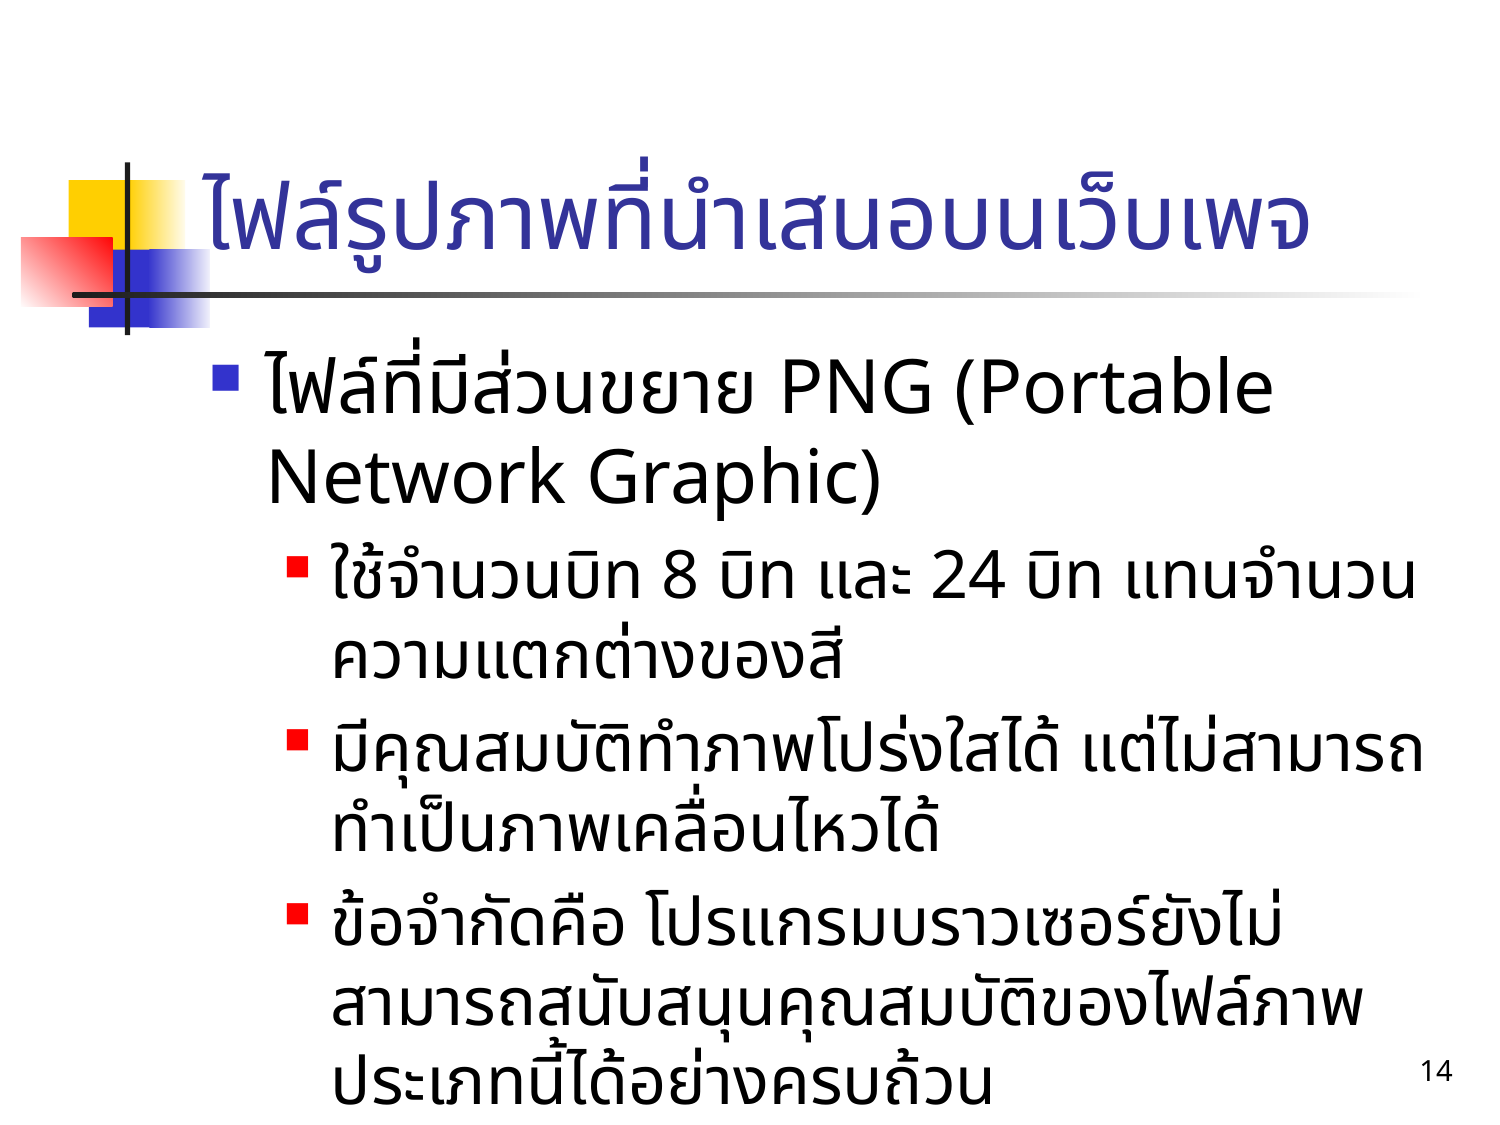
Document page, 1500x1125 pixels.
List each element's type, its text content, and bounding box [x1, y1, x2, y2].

title ไฟล์รูปภาพที่นำเสนอบนเว็บเพจ [188, 35, 1468, 275]
list ไฟล์ที่มีส่วนขยาย PNG (Portable Network Graphic) ใช้จำนวนบิท 8 บิท และ 24 บิท แทนจำนวนความแตกต่างของสี มีคุณสมบัติทำภาพโปร่งใสได้ แต่ไม่สามารถทำเป็นภาพเคลื่อนไหวได้ ข้อจำกัดคือ โปรแกรมบราวเซอร์ยังไม่สามารถสนับสนุนคุณสมบัติของไฟล์ภาพประเภทนี้ได้อย่างครบถ้วน [193, 331, 1469, 1006]
slide_number 14 [1155, 1024, 1468, 1100]
